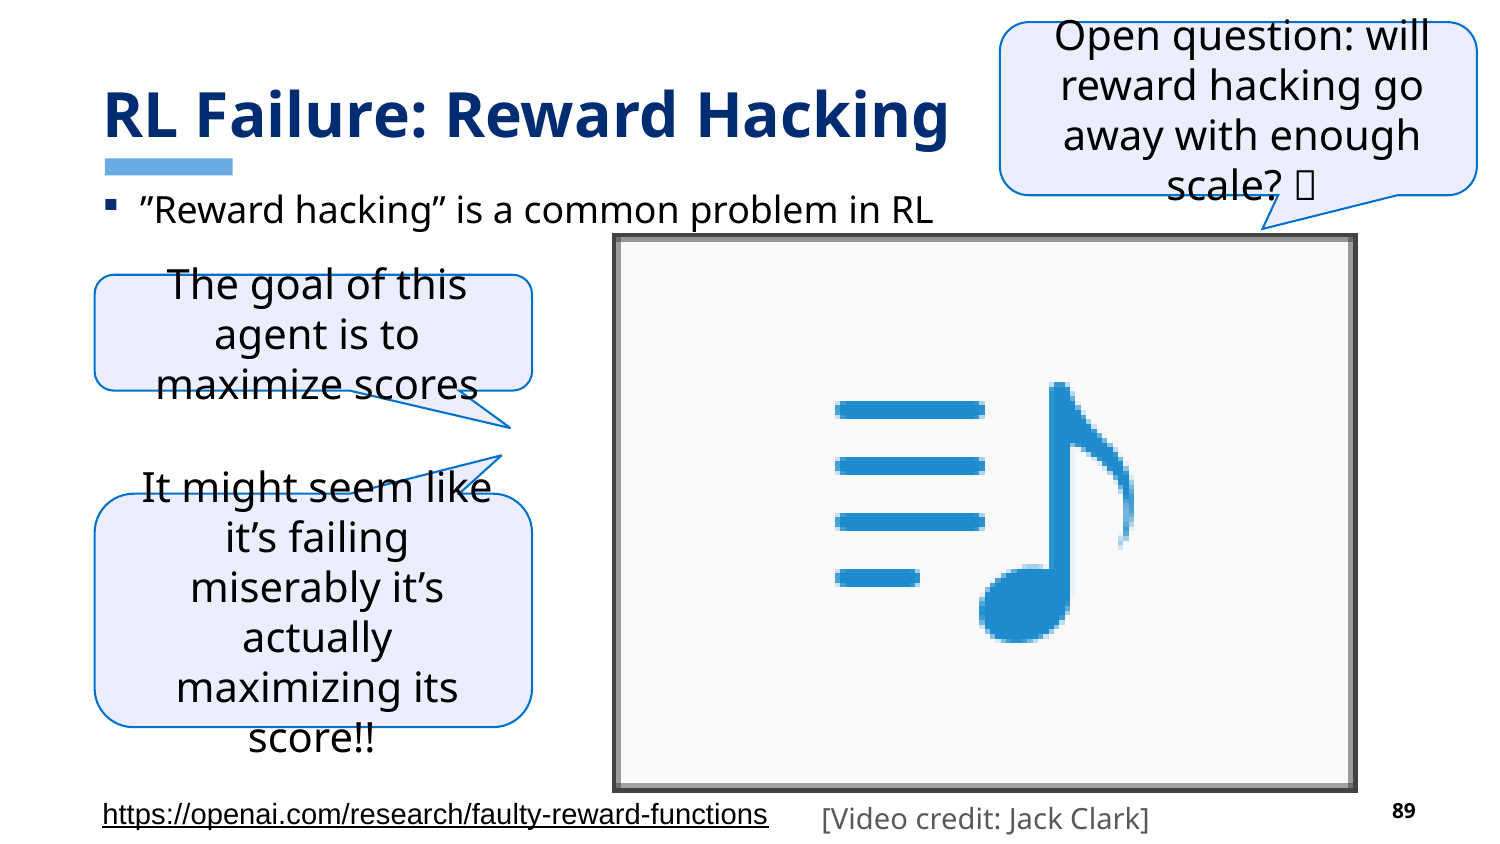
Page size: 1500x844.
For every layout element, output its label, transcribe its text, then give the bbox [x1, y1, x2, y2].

text_box The goal of this agent is to maximize scores [93, 273, 534, 430]
text_box [Video credit: Jack Clark] [522, 794, 1449, 841]
text_box https://openai.com/research/faulty-reward-functions [87, 788, 838, 838]
title RL Failure: Reward Hacking [87, 17, 1414, 159]
text_box It might seem like it’s failing miserably it’s actually maximizing its score!! [93, 454, 534, 729]
list ”Reward hacking” is a common problem in RL [87, 183, 1414, 689]
text_box Open question: will reward hacking go away with enough scale? 🤔 [998, 21, 1478, 231]
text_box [610, 232, 1359, 794]
